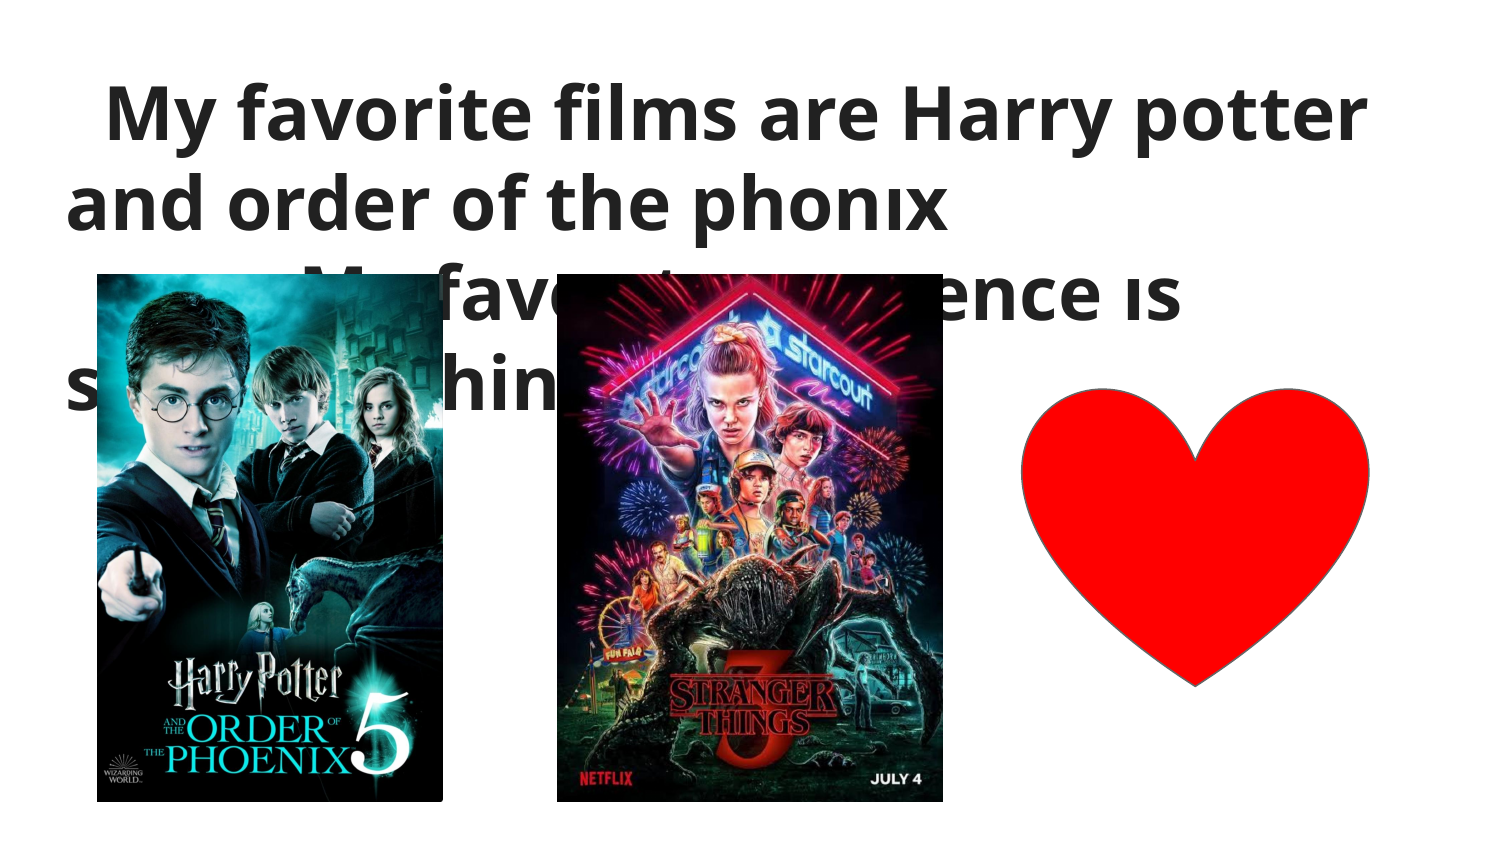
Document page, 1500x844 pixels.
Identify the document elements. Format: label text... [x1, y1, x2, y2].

picture [97, 273, 443, 802]
title My favorite films are Harry potter and order of the phonıx My favorıte sequence ıs stranger things [50, 50, 1451, 230]
picture [557, 273, 944, 802]
text_box [1021, 389, 1369, 687]
